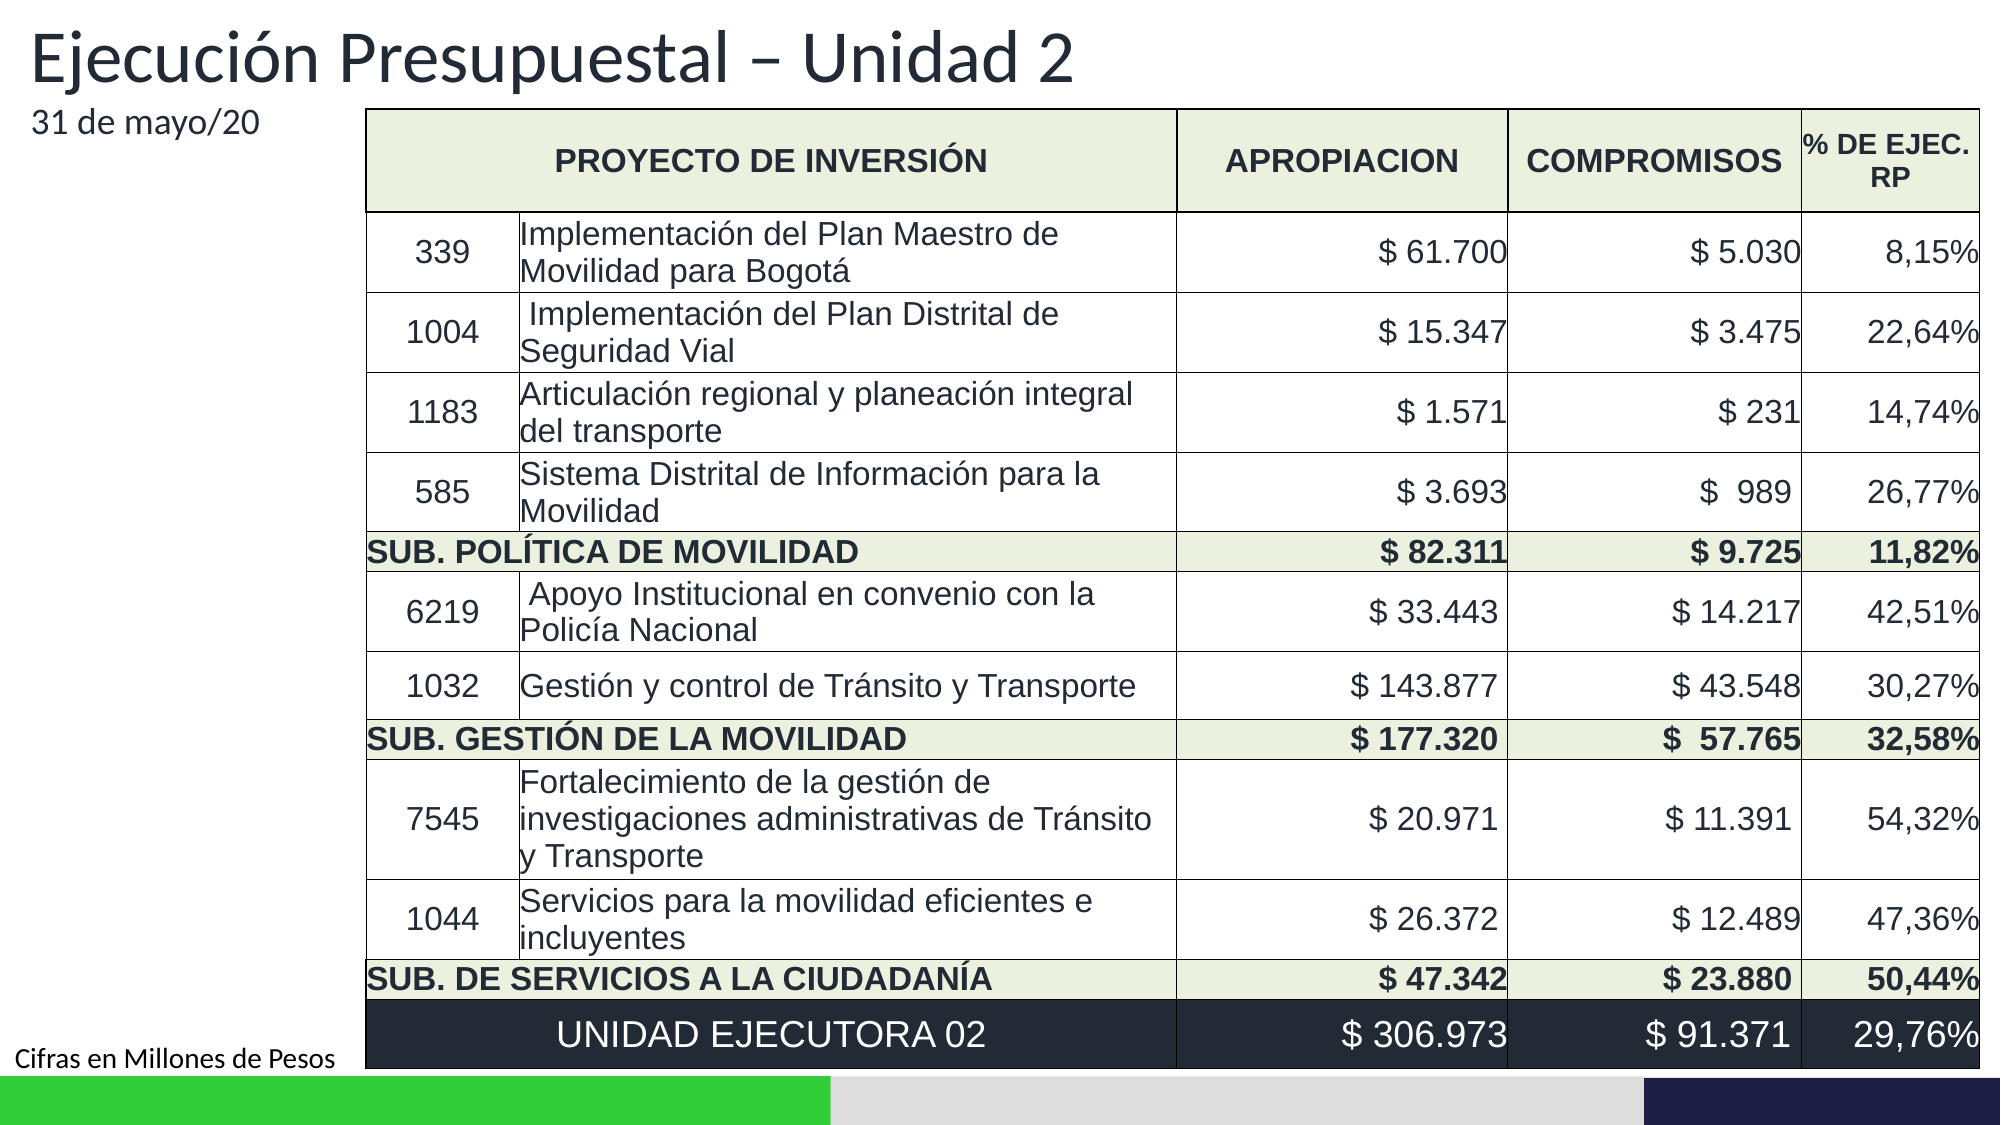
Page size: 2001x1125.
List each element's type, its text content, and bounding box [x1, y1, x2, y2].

table_cell 22,64% [1802, 293, 1979, 372]
text_box [1810, 0, 2000, 688]
table_cell 26,77% [1802, 453, 1979, 531]
table_cell Implementación del Plan Maestro de Movilidad para Bogotá [520, 213, 1176, 292]
table_cell 1004 [367, 293, 519, 372]
table_cell $ 82.311 [1177, 532, 1507, 571]
table_cell SUB. DE SERVICIOS A LA CIUDADANÍA [367, 960, 1176, 999]
table_cell 8,15% [1802, 213, 1979, 292]
table_cell 6219 [367, 572, 519, 651]
table_cell 585 [367, 453, 519, 531]
text_box [1644, 1077, 2000, 1125]
table_cell $ 33.443 [1177, 572, 1507, 651]
table_cell $ 43.548 [1508, 652, 1801, 719]
table_cell Apoyo Institucional en convenio con la Policía Nacional [520, 572, 1176, 651]
table_cell 7545 [367, 760, 519, 879]
table_header % DE EJEC. RP [1802, 110, 1979, 211]
table_cell 32,58% [1802, 720, 1979, 759]
table_cell $ 57.765 [1508, 720, 1801, 759]
table_cell SUB. POLÍTICA DE MOVILIDAD [367, 532, 1176, 571]
table_cell UNIDAD EJECUTORA 02 [367, 1000, 1176, 1068]
table_cell 1032 [367, 652, 519, 719]
text_box Ejecución Presupuestal – Unidad 2 31 de mayo/20 [15, 0, 1559, 150]
table_cell $ 26.372 [1177, 880, 1507, 959]
table_cell Implementación del Plan Distrital de Seguridad Vial [520, 293, 1176, 372]
table_cell Gestión y control de Tránsito y Transporte [520, 652, 1176, 719]
table_cell 14,74% [1802, 373, 1979, 452]
table_cell Servicios para la movilidad eficientes e incluyentes [520, 880, 1176, 959]
table_cell $ 3.693 [1177, 453, 1507, 531]
table_cell $ 231 [1508, 373, 1801, 452]
table_cell 1044 [367, 880, 519, 959]
table_cell $ 989 [1508, 453, 1801, 531]
table_header COMPROMISOS [1509, 110, 1801, 211]
table_cell $ 5.030 [1508, 213, 1801, 292]
table_header PROYECTO DE INVERSIÓN [367, 110, 1176, 211]
table_header APROPIACION [1178, 110, 1507, 211]
table_cell 30,27% [1802, 652, 1979, 719]
table_cell $ 47.342 [1177, 960, 1507, 999]
table_cell $ 15.347 [1177, 293, 1507, 372]
table_cell $ 11.391 [1508, 760, 1801, 879]
table_cell $ 14.217 [1508, 572, 1801, 651]
text_box [0, 1076, 831, 1125]
text_box Cifras en Millones de Pesos [0, 1031, 475, 1082]
table_cell 42,51% [1802, 572, 1979, 651]
table_cell $ 306.973 [1177, 1000, 1507, 1068]
table_cell 339 [367, 213, 519, 292]
table_cell $ 23.880 [1508, 960, 1801, 999]
table_cell 29,76% [1802, 1000, 1979, 1068]
table_cell $ 9.725 [1508, 532, 1801, 571]
table_cell SUB. GESTIÓN DE LA MOVILIDAD [367, 720, 1176, 759]
table_cell $ 3.475 [1508, 293, 1801, 372]
table_cell 50,44% [1802, 960, 1979, 999]
table_cell $ 177.320 [1177, 720, 1507, 759]
table_cell $ 91.371 [1508, 1000, 1801, 1068]
text_box [831, 1076, 1644, 1125]
table_cell $ 1.571 [1177, 373, 1507, 452]
table_cell $ 12.489 [1508, 880, 1801, 959]
table_cell $ 61.700 [1177, 213, 1507, 292]
table_cell 11,82% [1802, 532, 1979, 571]
table_cell $ 143.877 [1177, 652, 1507, 719]
table_cell Articulación regional y planeación integral del transporte [520, 373, 1176, 452]
table_cell 47,36% [1802, 880, 1979, 959]
table_cell Fortalecimiento de la gestión de investigaciones administrativas de Tránsito y Transporte [520, 760, 1176, 879]
table_cell $ 20.971 [1177, 760, 1507, 879]
table_cell 1183 [367, 373, 519, 452]
table_cell 54,32% [1802, 760, 1979, 879]
table_cell Sistema Distrital de Información para la Movilidad [520, 453, 1176, 531]
